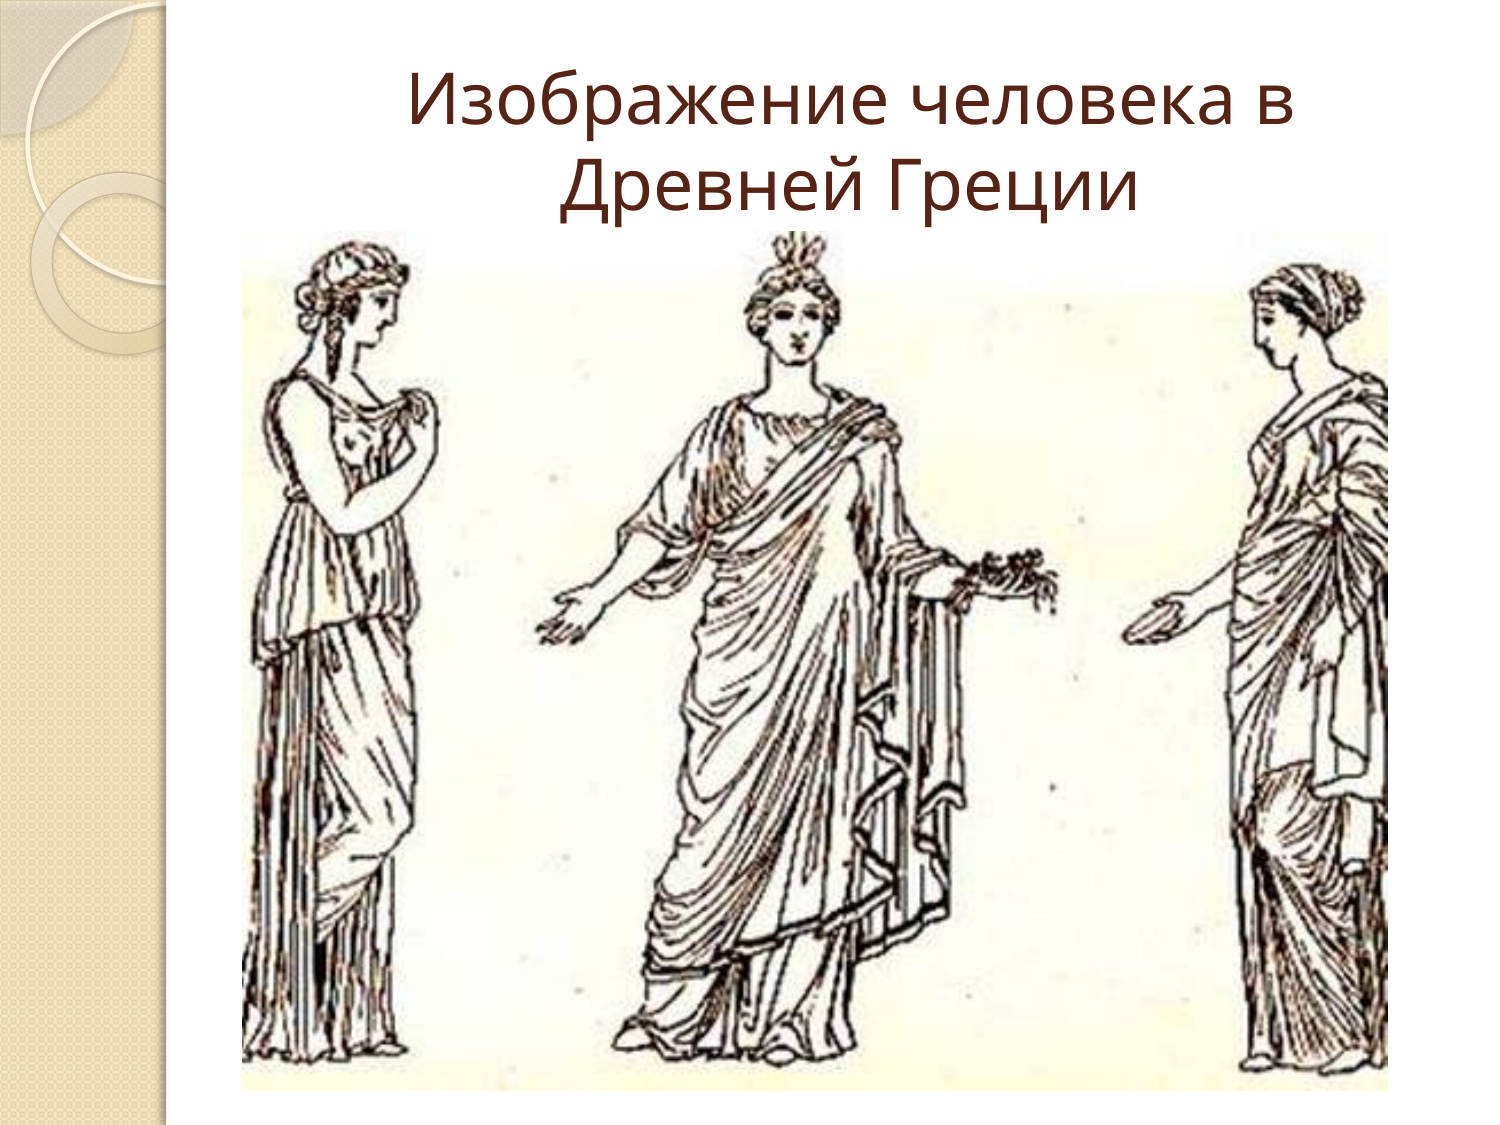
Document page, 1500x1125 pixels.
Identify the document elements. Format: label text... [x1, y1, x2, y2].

title Изображение человека в Древней Греции [235, 45, 1466, 233]
picture [241, 231, 1389, 1092]
